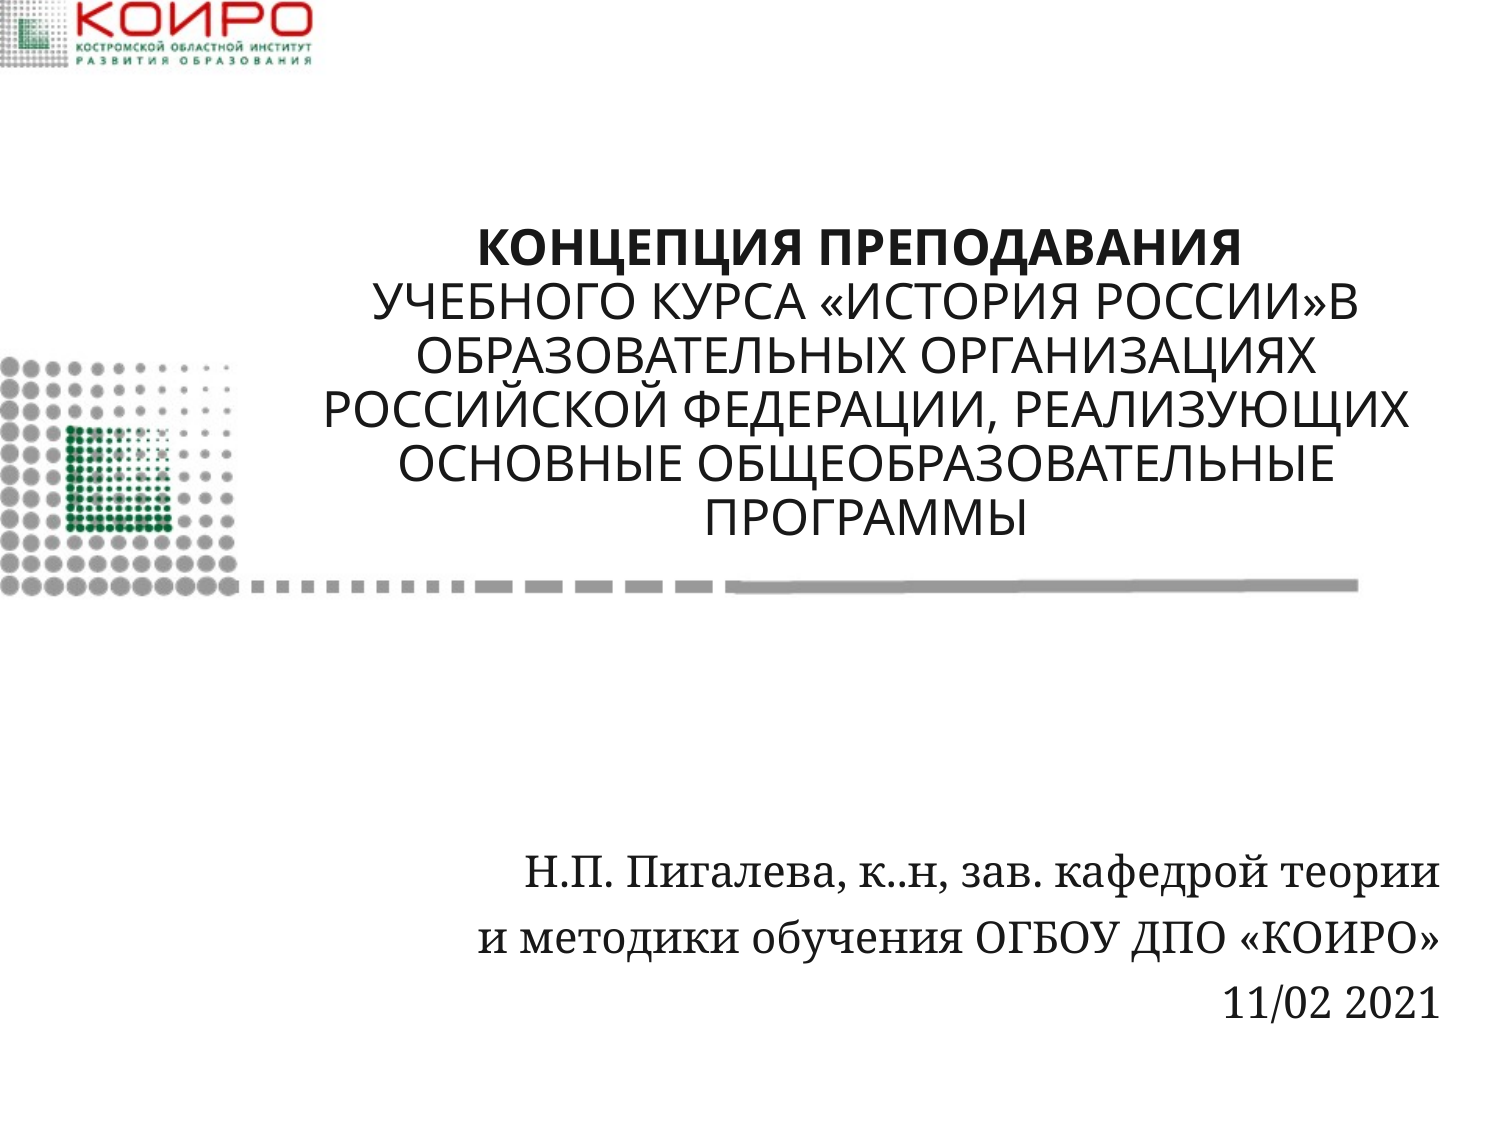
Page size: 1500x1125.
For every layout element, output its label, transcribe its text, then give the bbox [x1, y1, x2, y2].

subtitle Н.П. Пигалева, к..н, зав. кафедрой теории и методики обучения ОГБОУ ДПО «КОИРО» 11/02 2021 [442, 842, 1458, 1074]
title КОНЦЕПЦИЯ ПРЕПОДАВАНИЯ УЧЕБНОГО КУРСА «ИСТОРИЯ РОССИИ»В ОБРАЗОВАТЕЛЬНЫХ ОРГАНИЗАЦИЯХ РОССИЙСКОЙ ФЕДЕРАЦИИ, РЕАЛИЗУЮЩИХ ОСНОВНЫЕ ОБЩЕОБРАЗОВАТЕЛЬНЫЕ ПРОГРАММЫ [275, 184, 1458, 554]
picture [0, 0, 1500, 1125]
